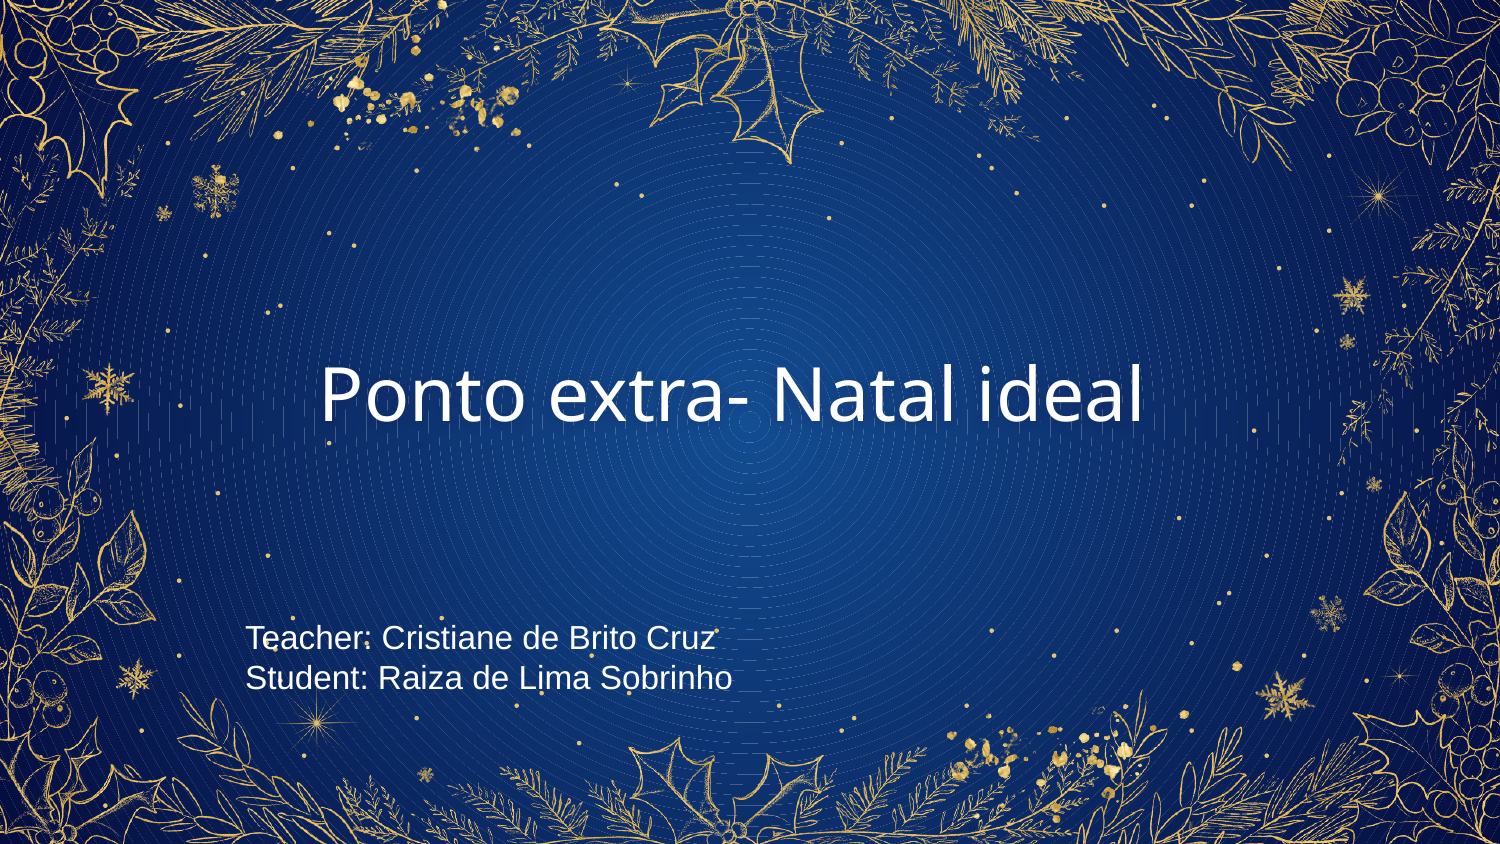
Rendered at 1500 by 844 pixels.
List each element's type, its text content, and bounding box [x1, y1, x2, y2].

title Ponto extra- Natal ideal [317, 286, 1148, 509]
text_box Teacher: Cristiane de Brito Cruz Student: Raiza de Lima Sobrinho [230, 608, 827, 704]
picture [0, 0, 1500, 844]
